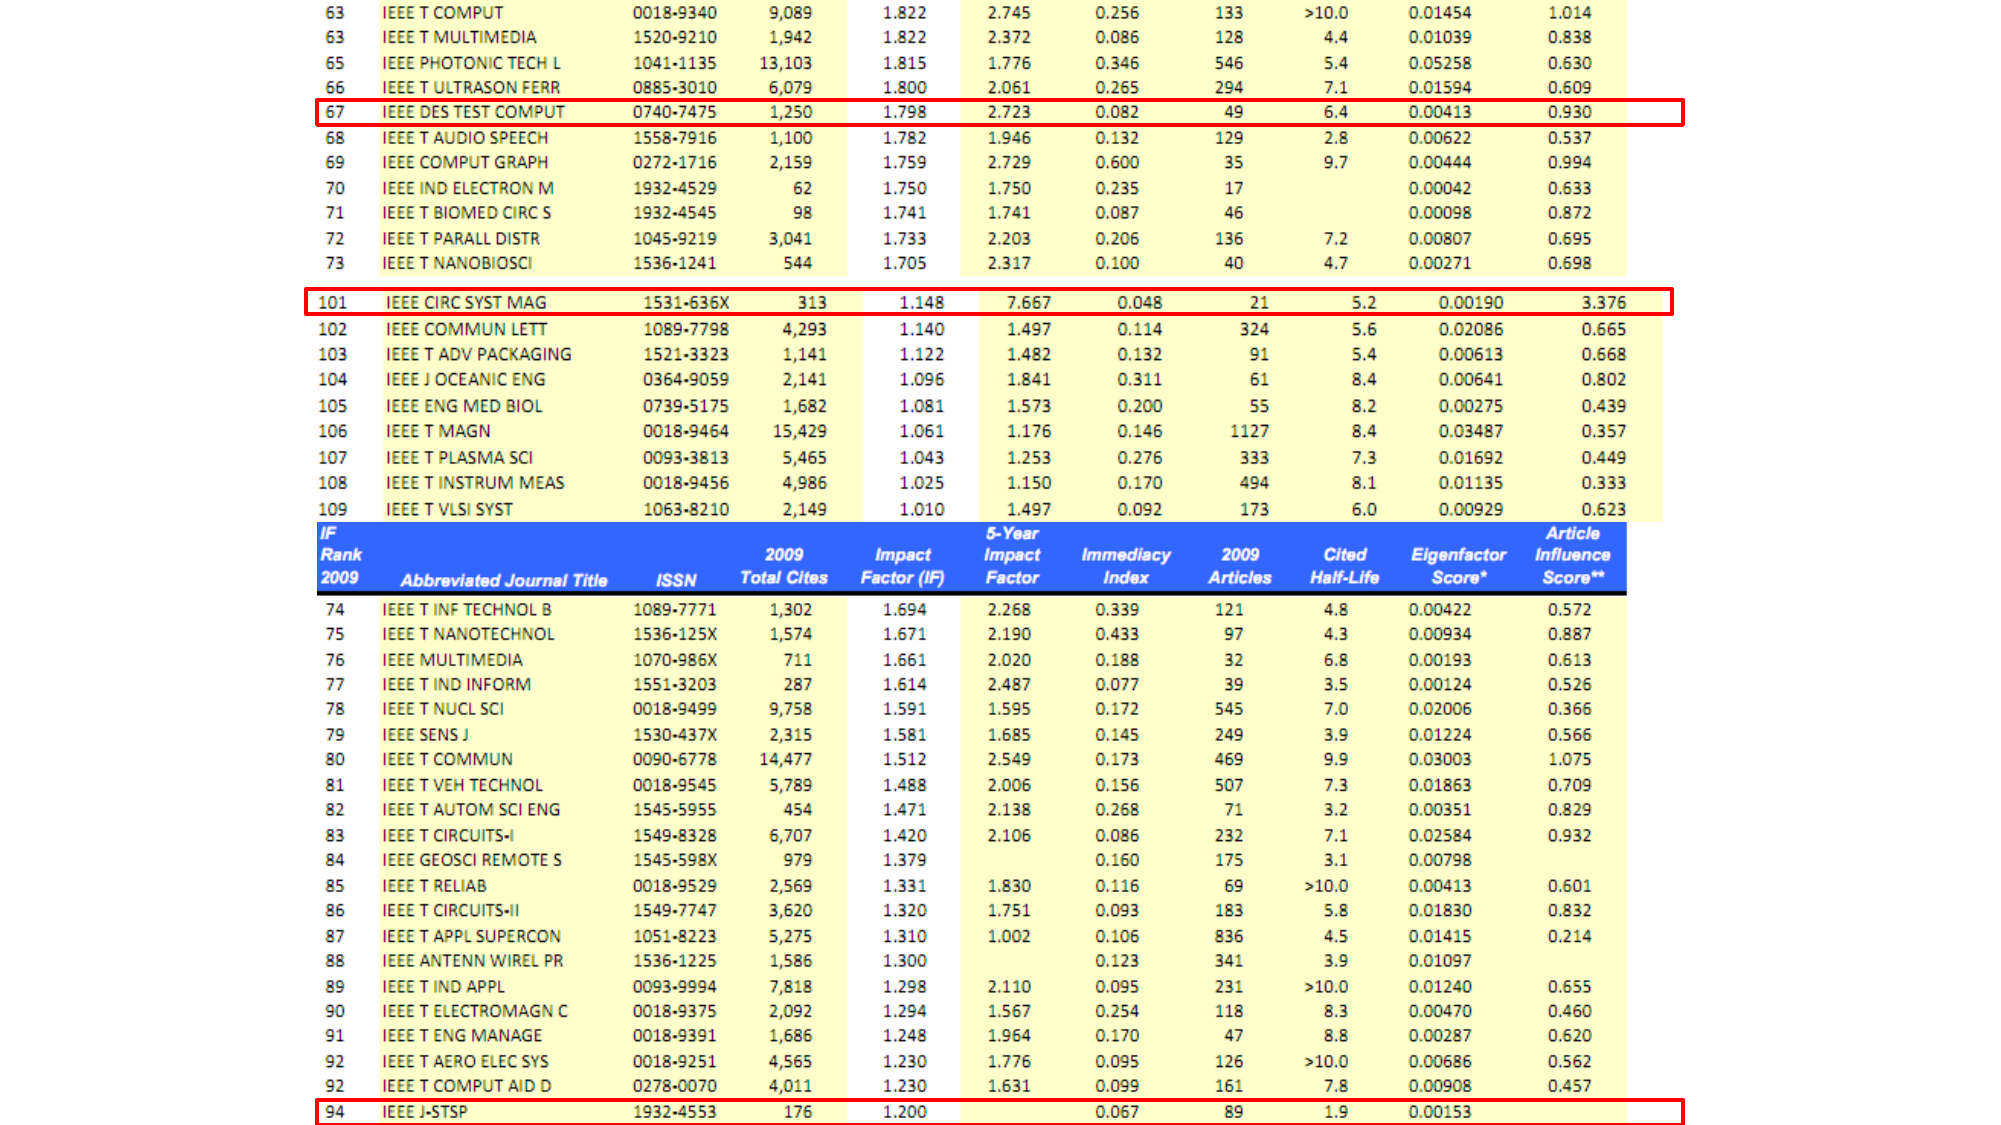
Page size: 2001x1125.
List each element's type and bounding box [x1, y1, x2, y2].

text_box [1655, 98, 1685, 127]
picture [305, 0, 1691, 1125]
text_box [1655, 1098, 1685, 1125]
